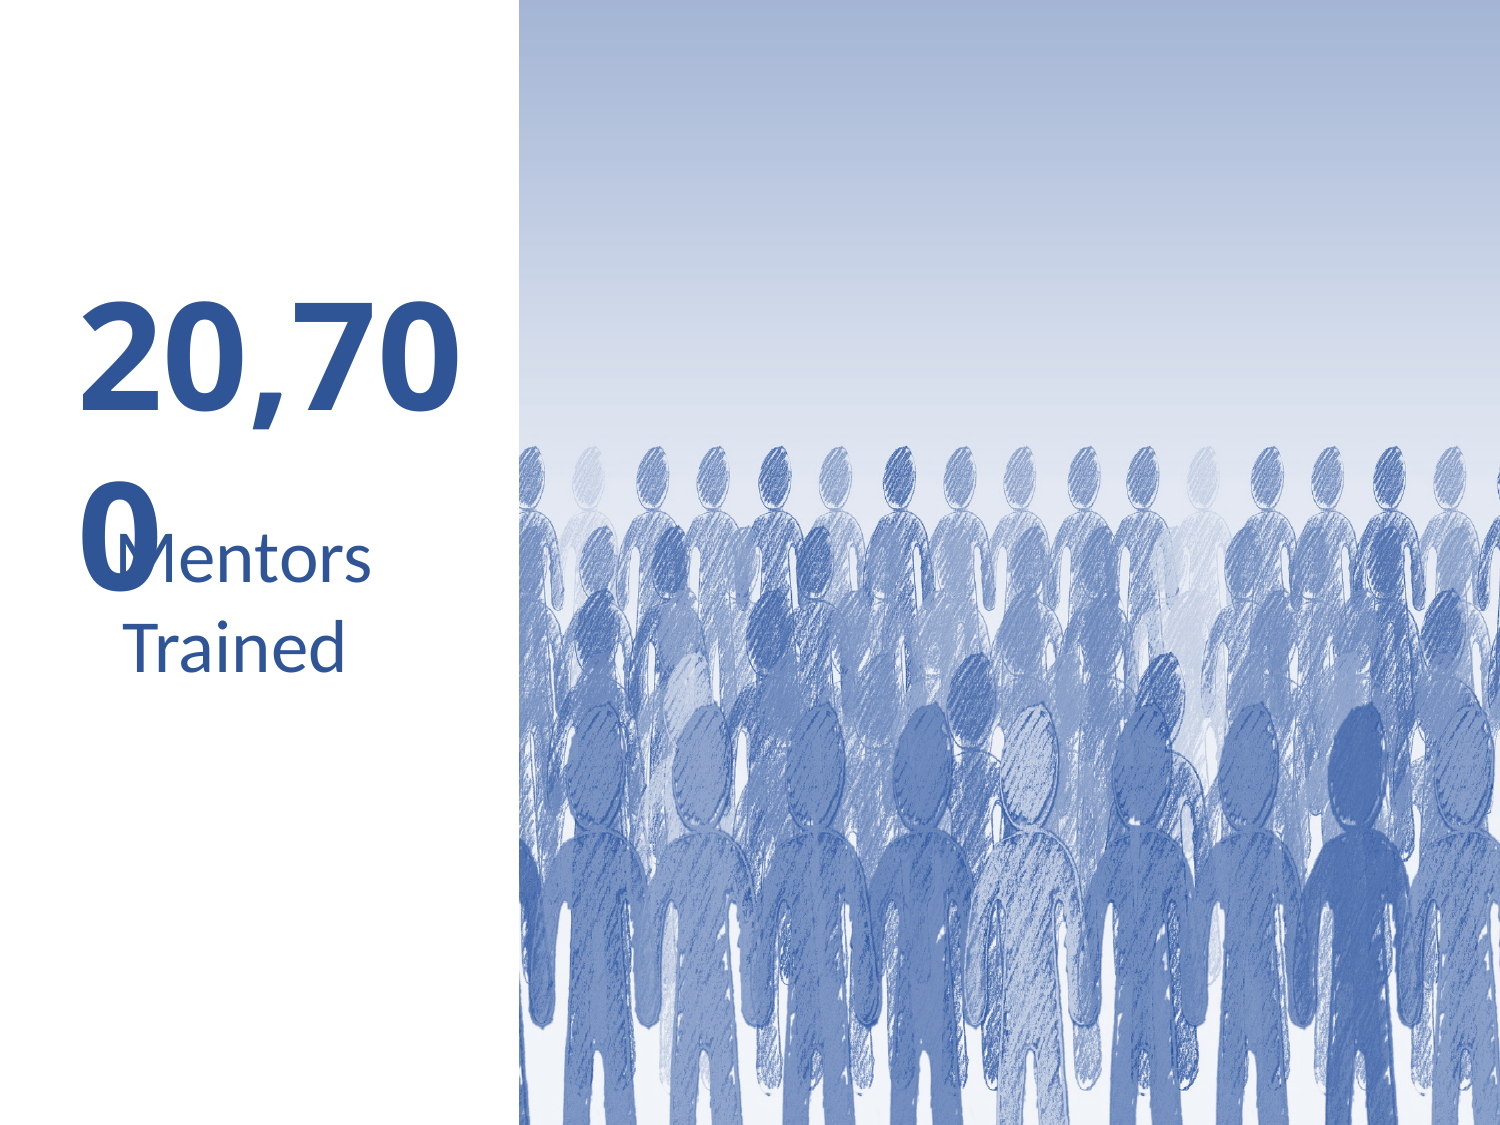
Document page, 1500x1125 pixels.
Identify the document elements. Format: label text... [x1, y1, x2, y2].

text_box 20,700 [62, 253, 513, 628]
picture [519, 0, 1500, 1125]
text_box Mentors Trained [0, 499, 487, 695]
